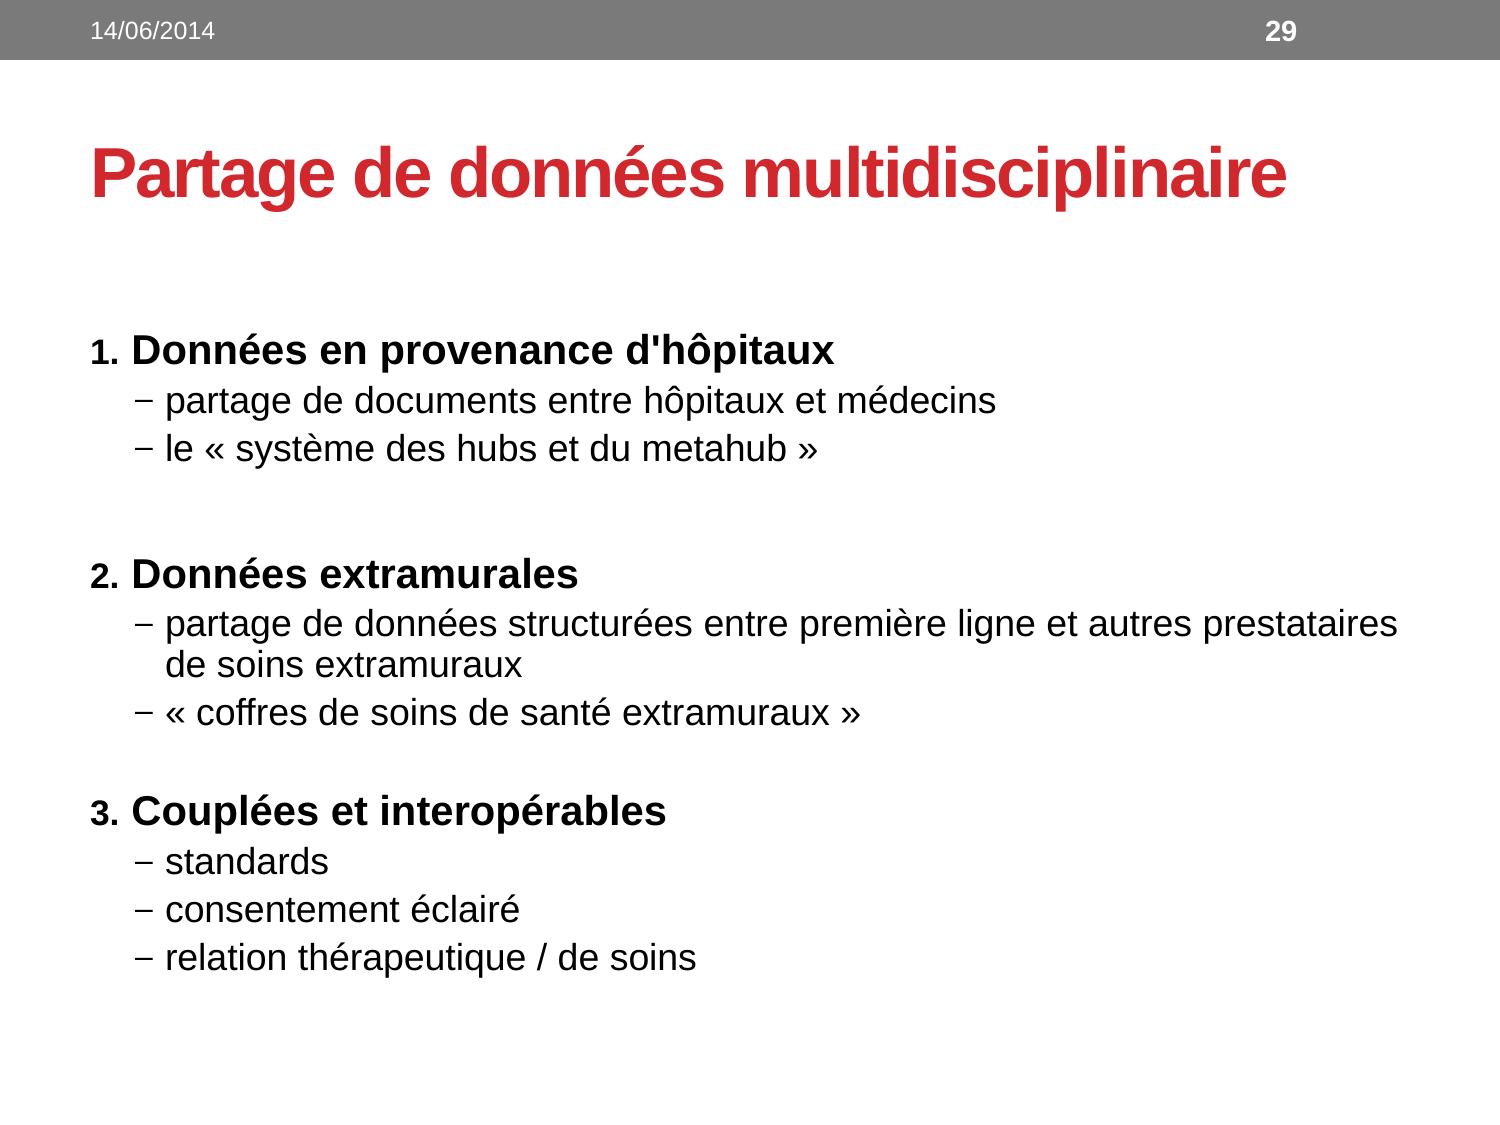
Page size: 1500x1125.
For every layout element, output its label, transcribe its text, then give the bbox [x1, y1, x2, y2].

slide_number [75, 3, 550, 57]
title Partage de données multidisciplinaire [75, 87, 1425, 250]
slide_number 29 [1250, 3, 1425, 57]
list Données en provenance d'hôpitaux partage de documents entre hôpitaux et médecins le « système des hubs et du metahub » Données extramurales partage de données structurées entre première ligne et autres prestataires de soins extramuraux « coffres de soins de santé extramuraux » Couplées et interopérables standards consentement éclairé relation thérapeutique / de soins [75, 262, 1425, 1063]
